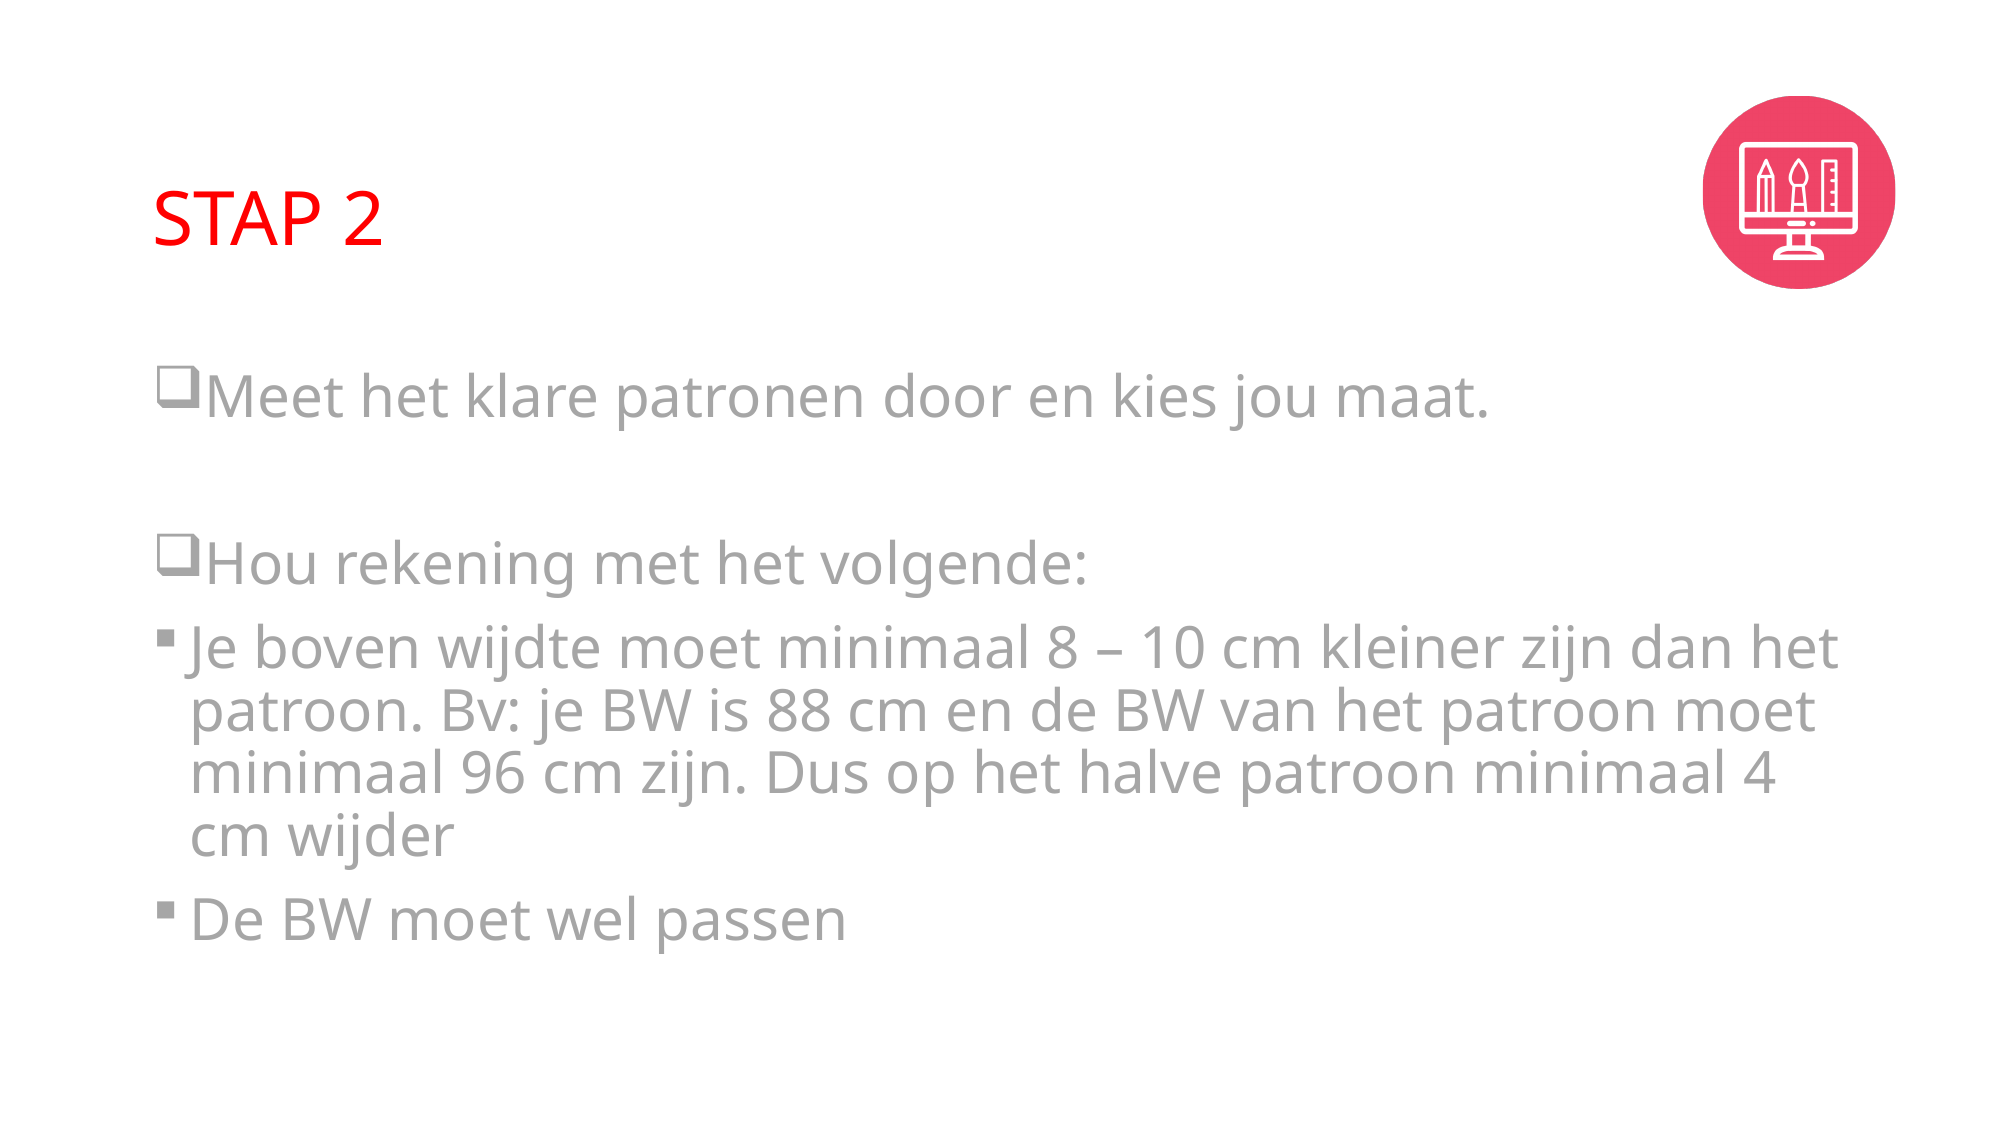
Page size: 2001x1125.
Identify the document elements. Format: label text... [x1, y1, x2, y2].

list Meet het klare patronen door en kies jou maat. Hou rekening met het volgende: Je boven wijdte moet minimaal 8 – 10 cm kleiner zijn dan het patroon. Bv: je BW is 88 cm en de BW van het patroon moet minimaal 96 cm zijn. Dus op het halve patroon minimaal 4 cm wijder De BW moet wel passen [137, 268, 1863, 1097]
picture [1702, 95, 1896, 289]
title Stap 2 [137, 112, 1702, 268]
